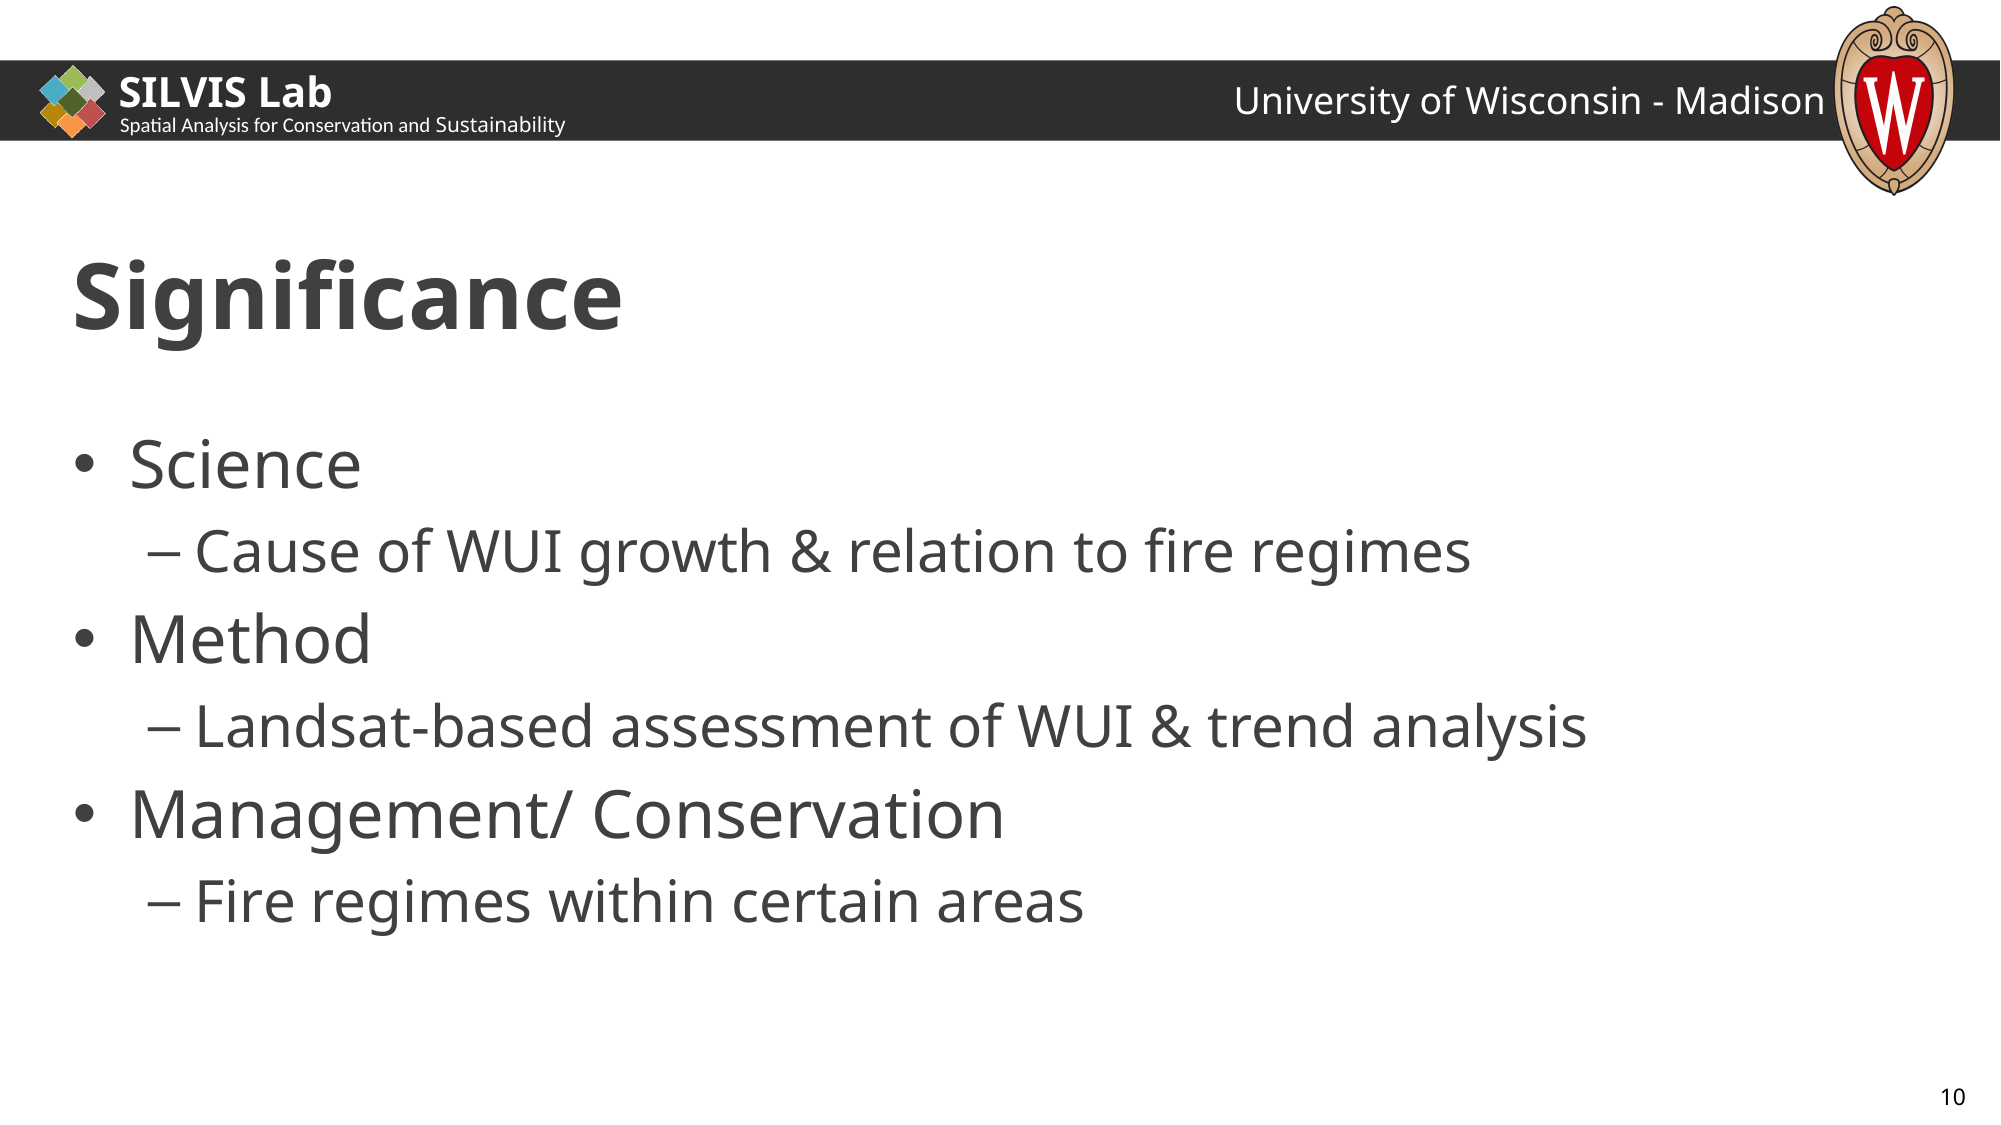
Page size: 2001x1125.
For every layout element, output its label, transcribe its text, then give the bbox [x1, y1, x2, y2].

picture [36, 62, 107, 139]
title Significance [57, 205, 1859, 381]
list Science Cause of WUI growth & relation to fire regimes Method Landsat-based assessment of WUI & trend analysis Management/ Conservation Fire regimes within certain areas [57, 414, 1859, 1046]
picture [1833, 6, 1955, 196]
